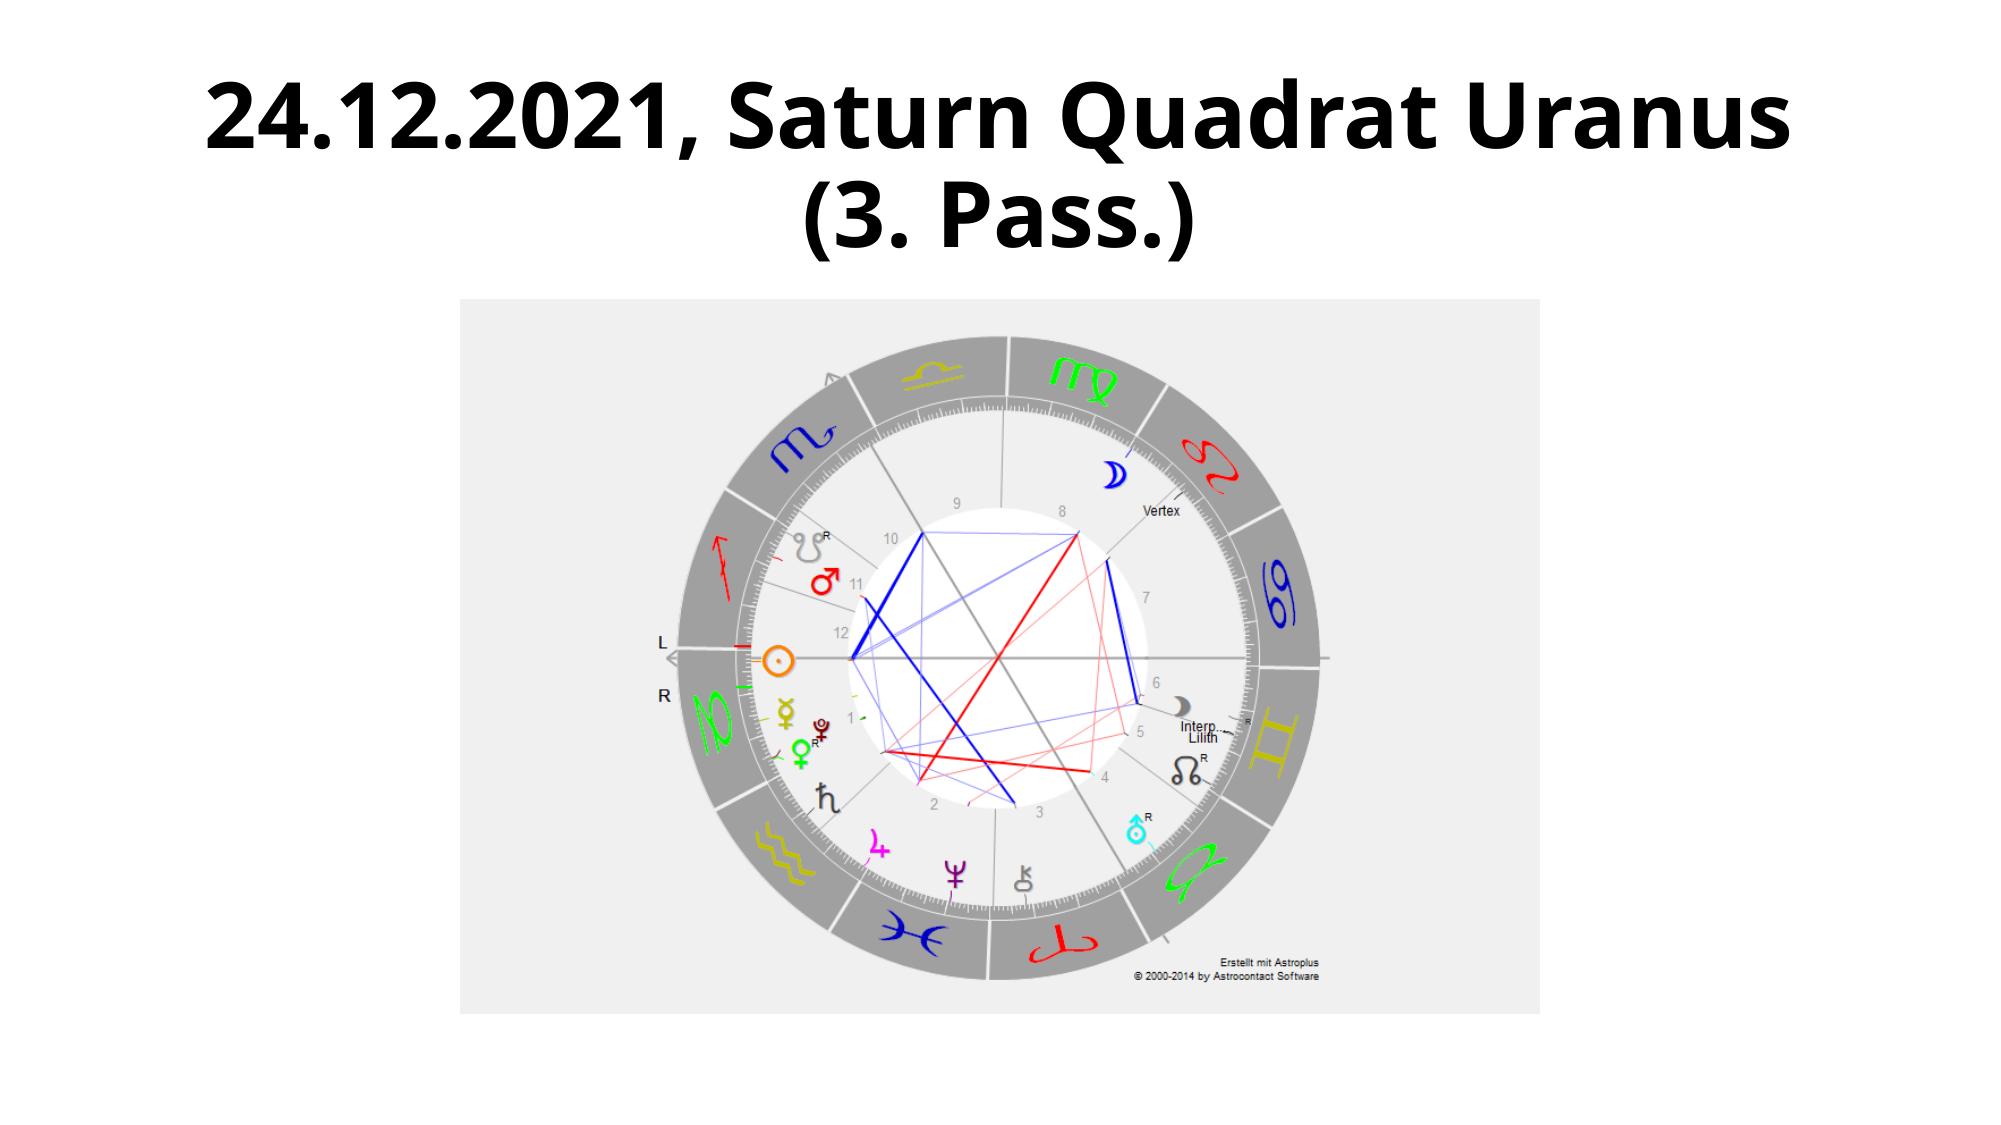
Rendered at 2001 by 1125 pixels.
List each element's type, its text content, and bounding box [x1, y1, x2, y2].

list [460, 299, 1540, 1014]
title 24.12.2021, Saturn Quadrat Uranus (3. Pass.) [137, 59, 1863, 278]
